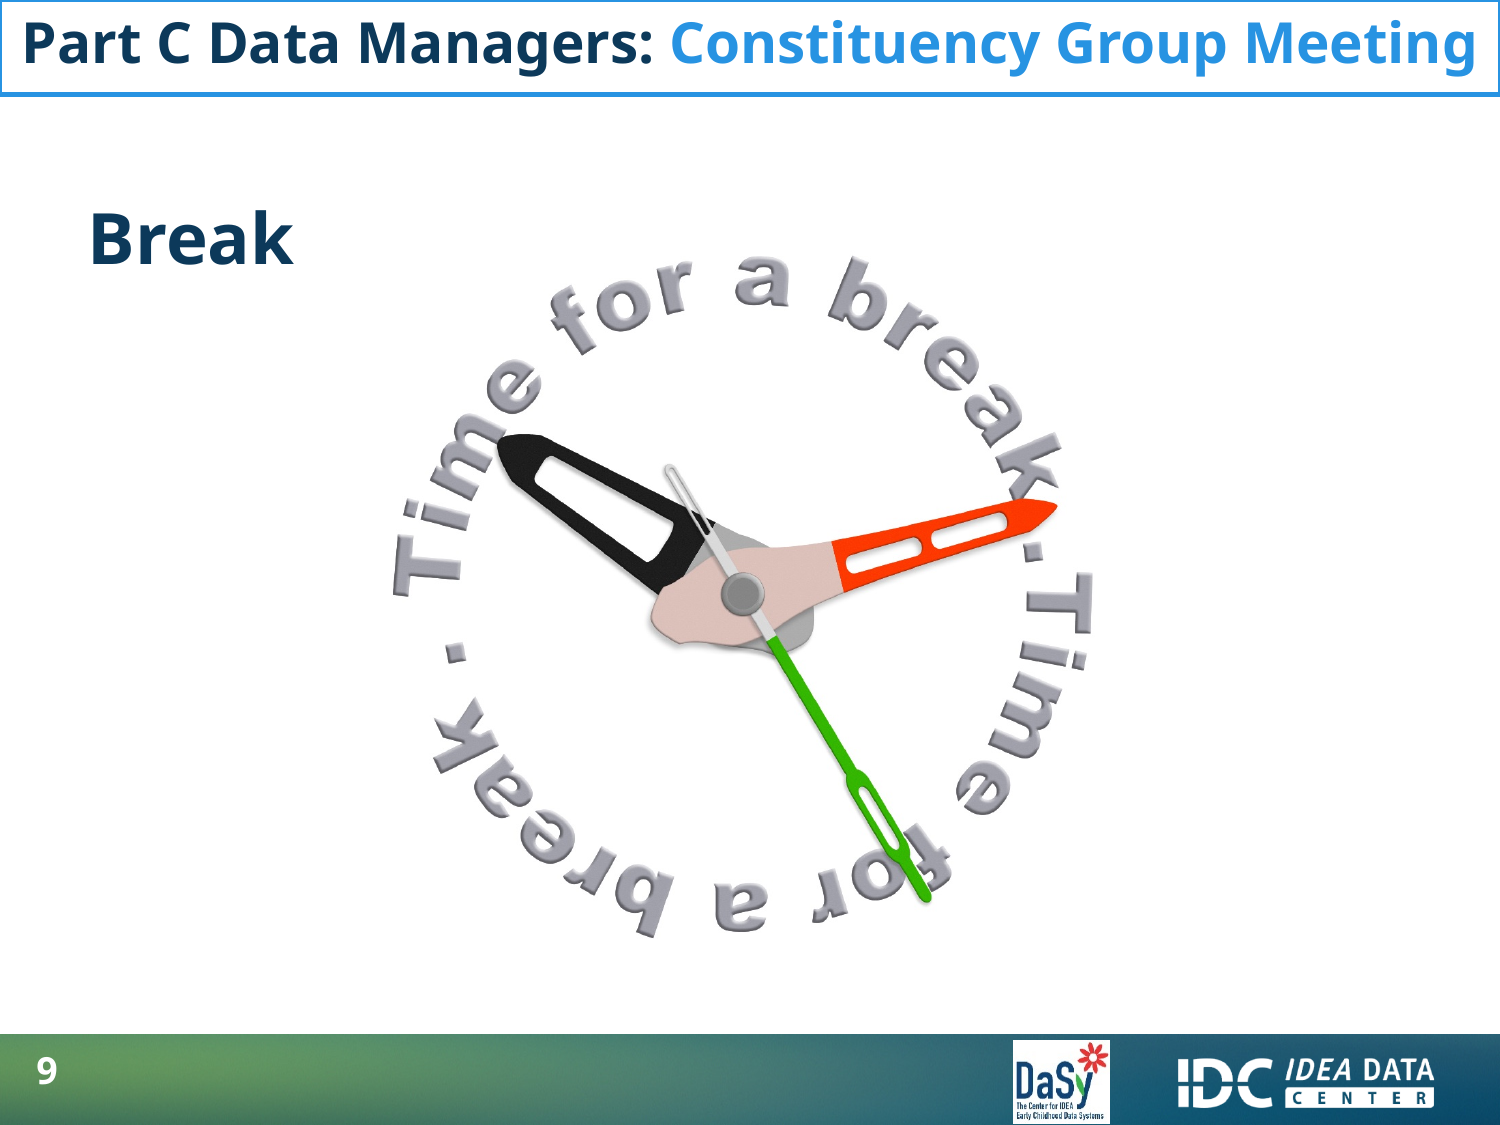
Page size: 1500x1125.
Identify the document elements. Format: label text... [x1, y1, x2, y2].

text_box Part C Data Managers: Constituency Group Meeting [0, 0, 1500, 95]
picture [324, 201, 1143, 1019]
picture [0, 1034, 1500, 1125]
text_box Break [72, 100, 326, 286]
slide_number 8 [11, 1042, 73, 1103]
